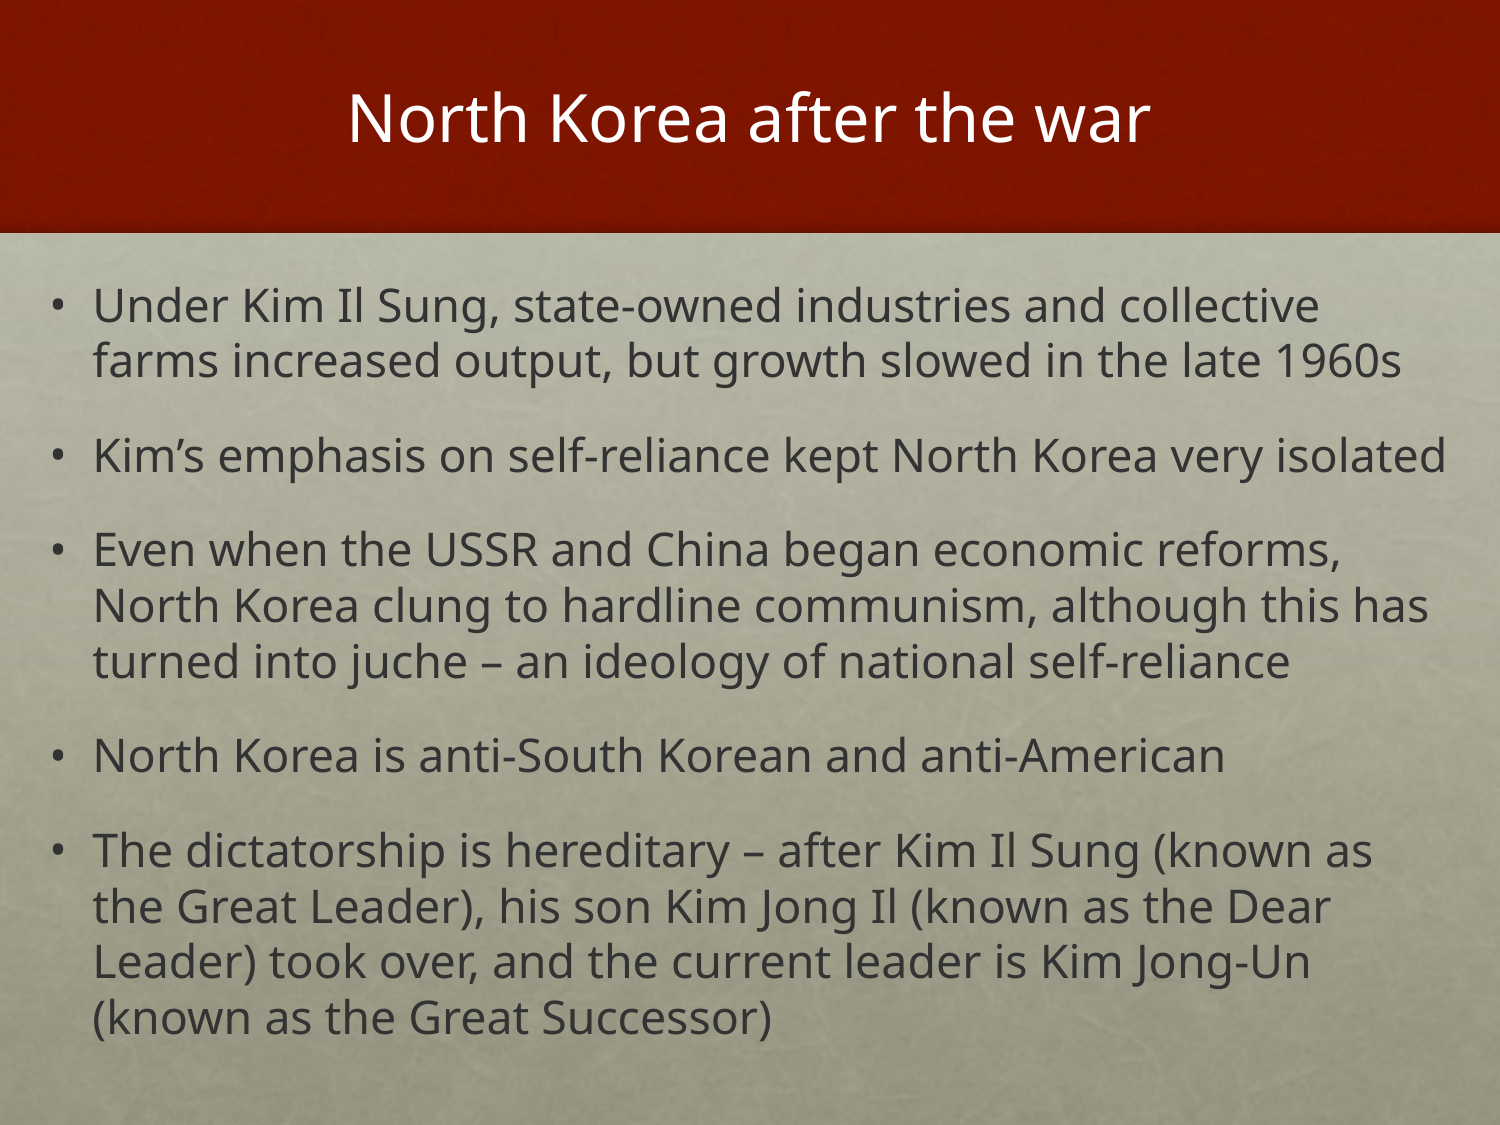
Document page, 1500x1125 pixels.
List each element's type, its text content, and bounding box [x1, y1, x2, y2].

list Under Kim Il Sung, state-owned industries and collective farms increased output, but growth slowed in the late 1960s Kim’s emphasis on self-reliance kept North Korea very isolated Even when the USSR and China began economic reforms, North Korea clung to hardline communism, although this has turned into juche – an ideology of national self-reliance North Korea is anti-South Korean and anti-American The dictatorship is hereditary – after Kim Il Sung (known as the Great Leader), his son Kim Jong Il (known as the Dear Leader) took over, and the current leader is Kim Jong-Un (known as the Great Successor) [34, 268, 1467, 1093]
title North Korea after the war [127, 10, 1372, 221]
picture [0, 214, 1500, 1125]
